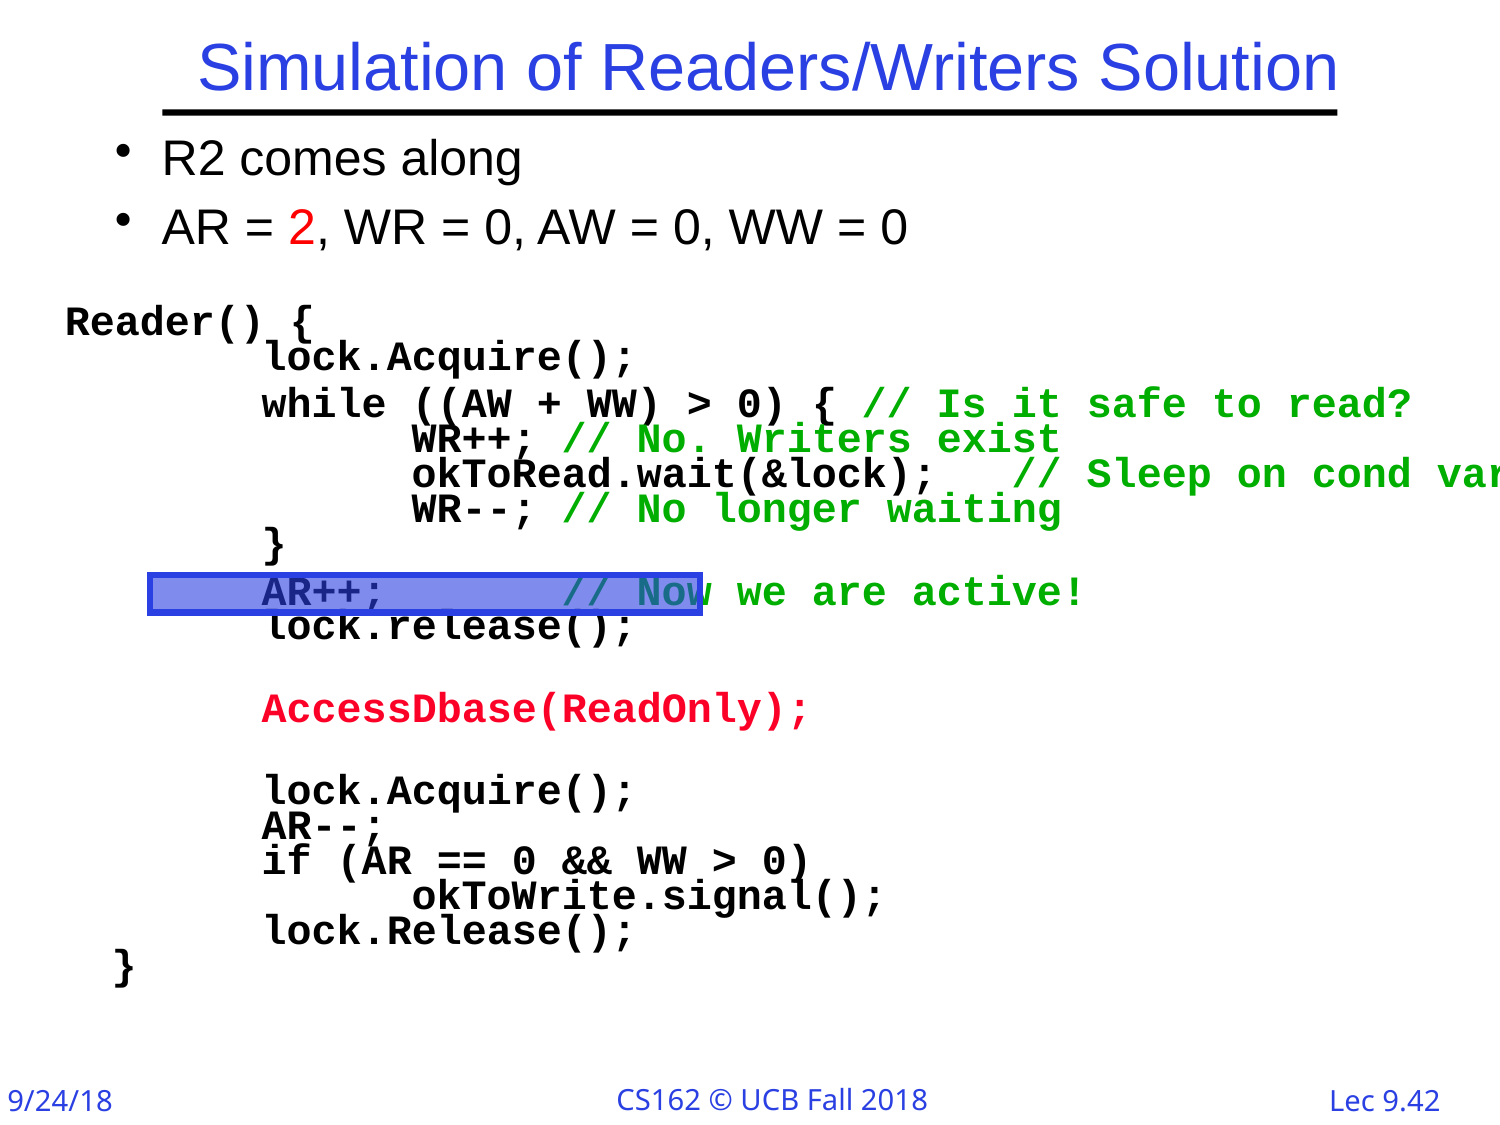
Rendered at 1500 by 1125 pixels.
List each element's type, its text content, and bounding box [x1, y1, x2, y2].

title Simulation of Readers/Writers Solution [87, 24, 1450, 113]
list R2 comes along AR = 2, WR = 0, AW = 0, WW = 0 [99, 125, 1400, 299]
text_box [150, 575, 700, 613]
text_box Reader() { lock.Acquire(); while ((AW + WW) > 0) { // Is it safe to read? WR++; // No. Writers exist okToRead.wait(&lock); // Sleep on cond var WR--; // No longer waiting } AR++; // Now we are active! lock.release(); AccessDbase(ReadOnly); lock.Acquire(); AR--; if (AR == 0 && WW > 0) okToWrite.signal(); lock.Release(); } [49, 299, 1500, 1013]
